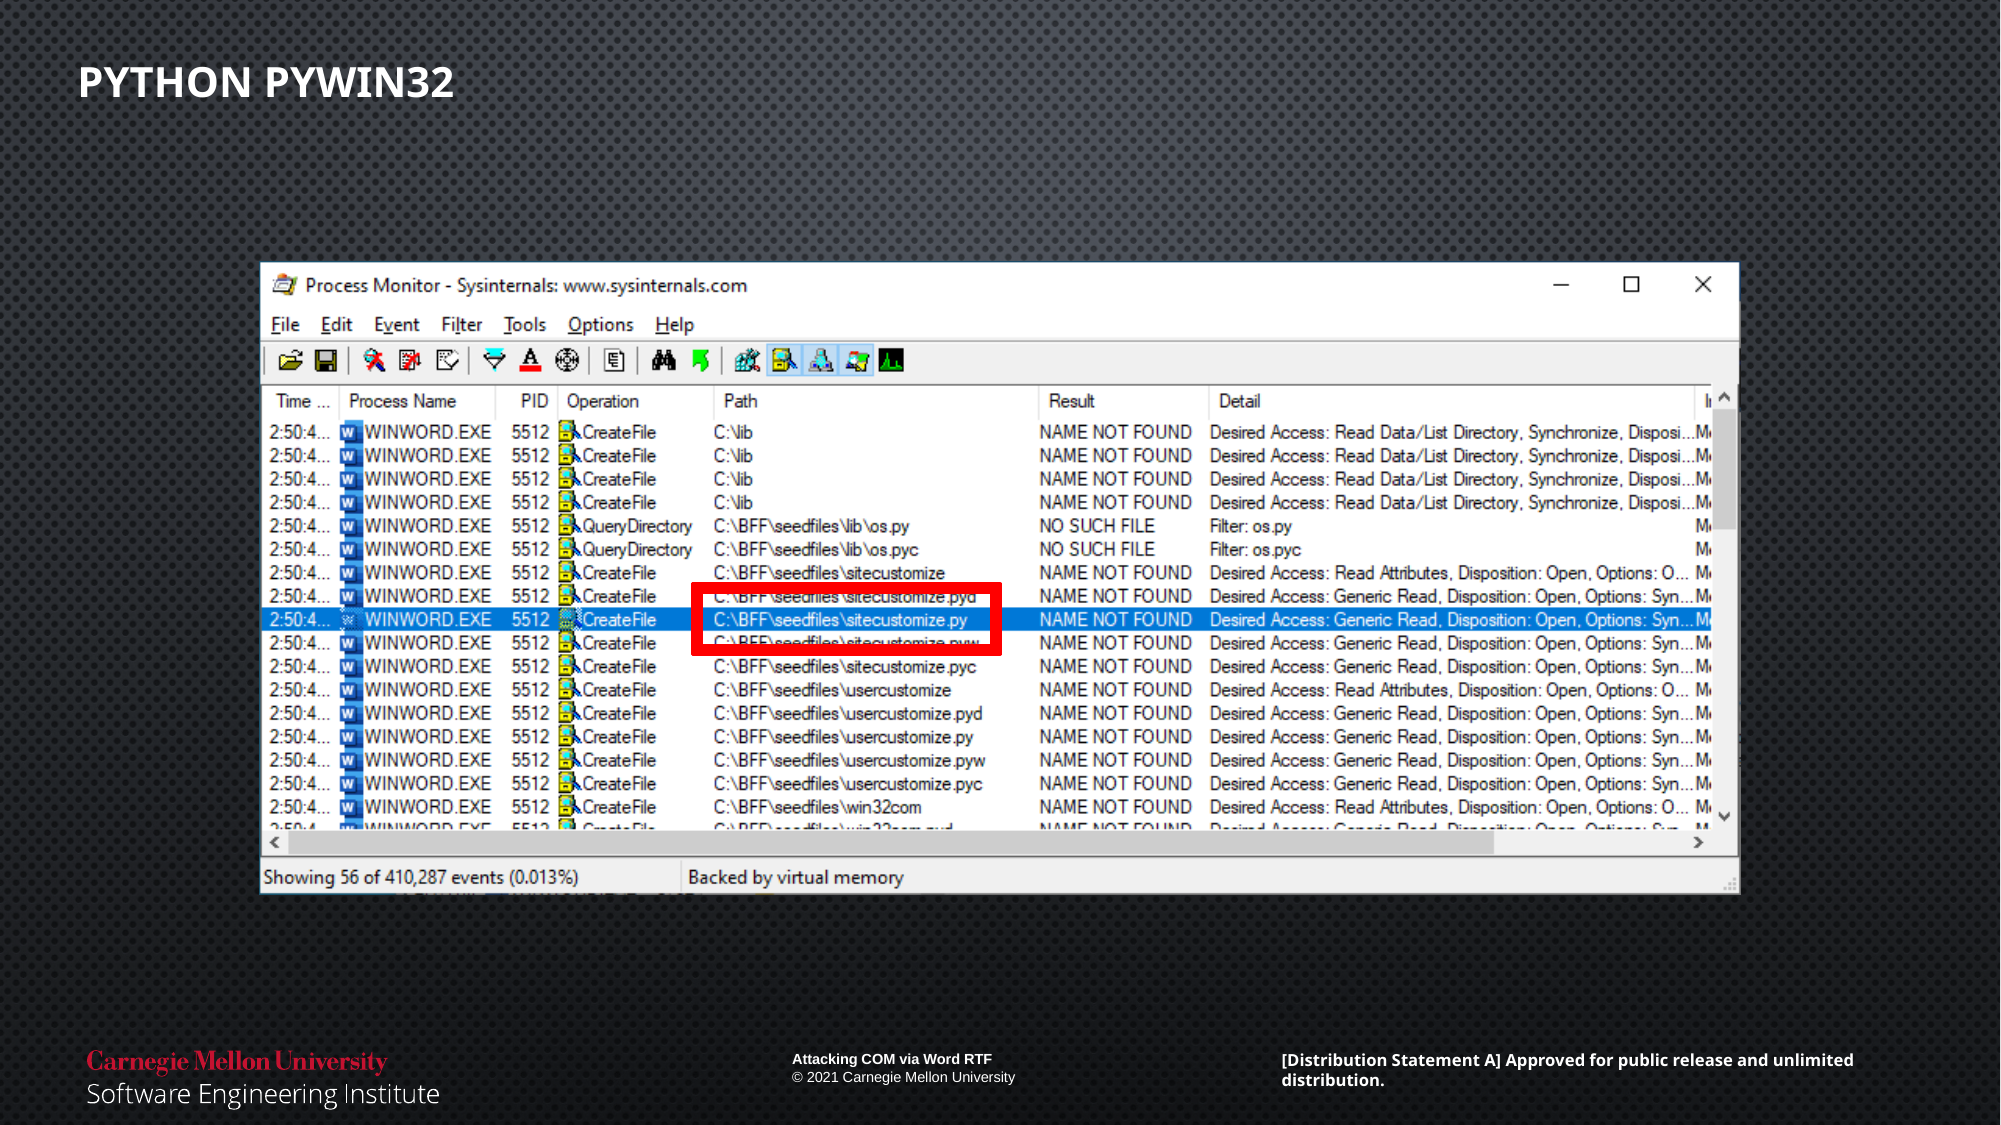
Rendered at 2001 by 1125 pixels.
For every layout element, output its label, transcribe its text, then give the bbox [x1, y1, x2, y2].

title Python pywin32 [62, 28, 1938, 134]
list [259, 260, 1741, 895]
